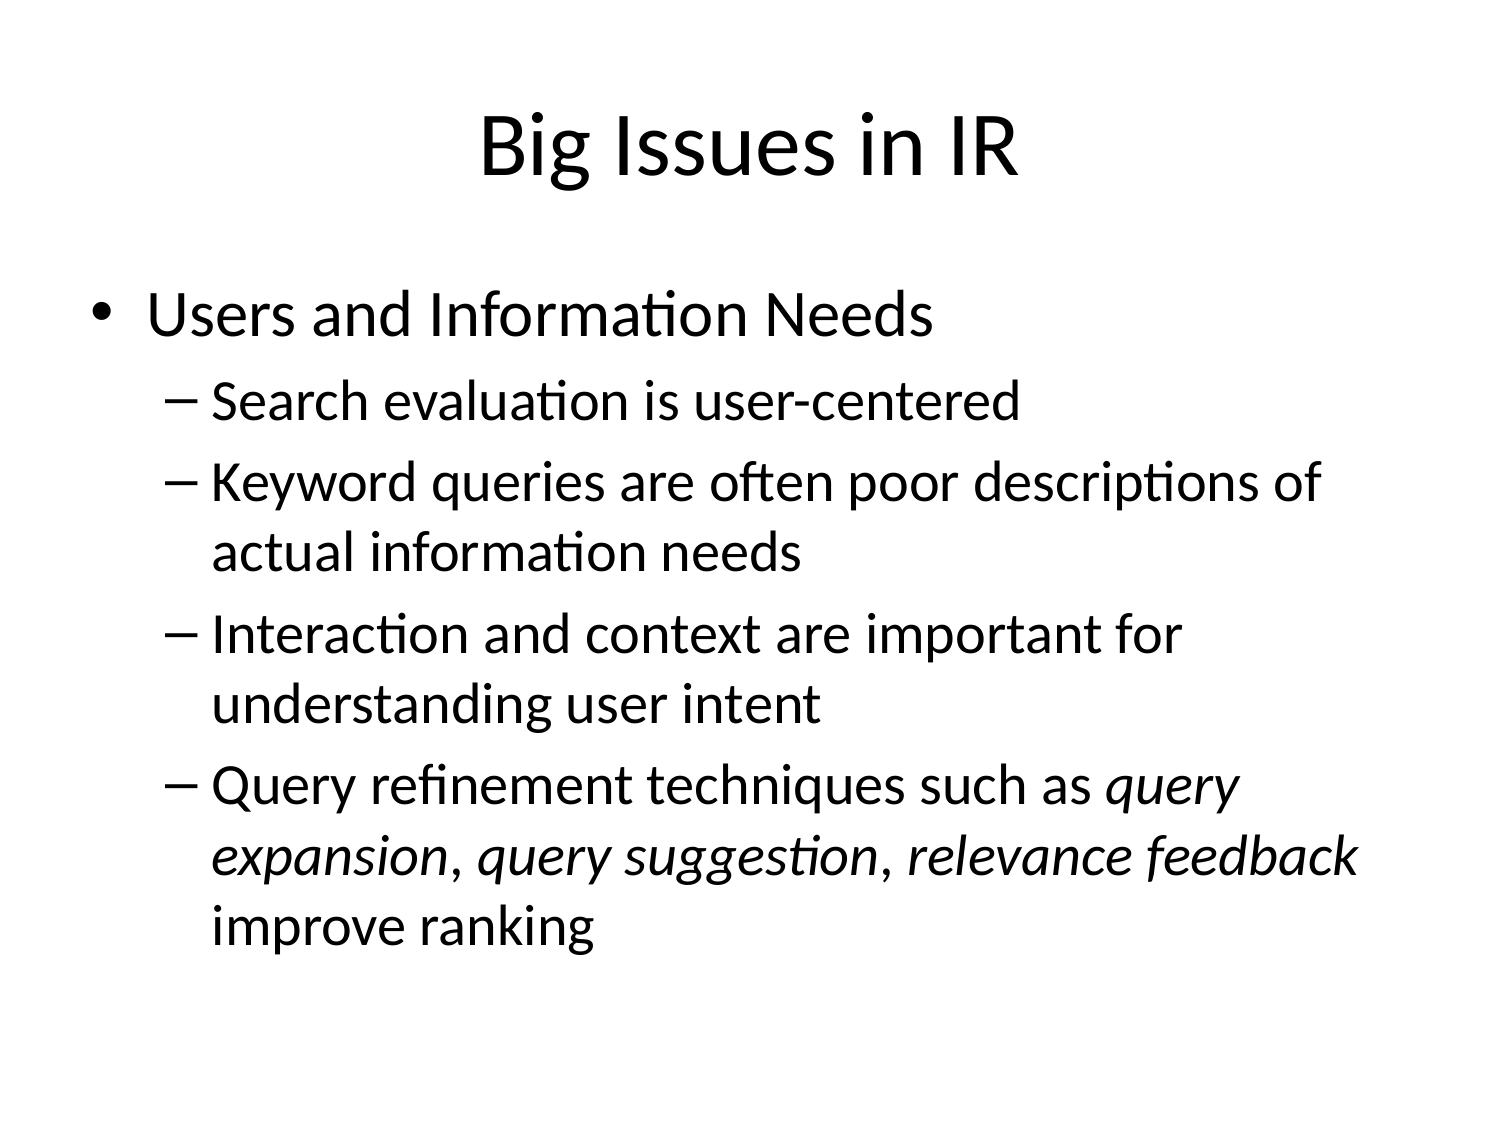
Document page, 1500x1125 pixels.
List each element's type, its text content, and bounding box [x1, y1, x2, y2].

title Big Issues in IR [75, 45, 1425, 233]
list Users and Information Needs Search evaluation is user-centered Keyword queries are often poor descriptions of actual information needs Interaction and context are important for understanding user intent Query refinement techniques such as query expansion, query suggestion, relevance feedback improve ranking [75, 262, 1425, 1005]
